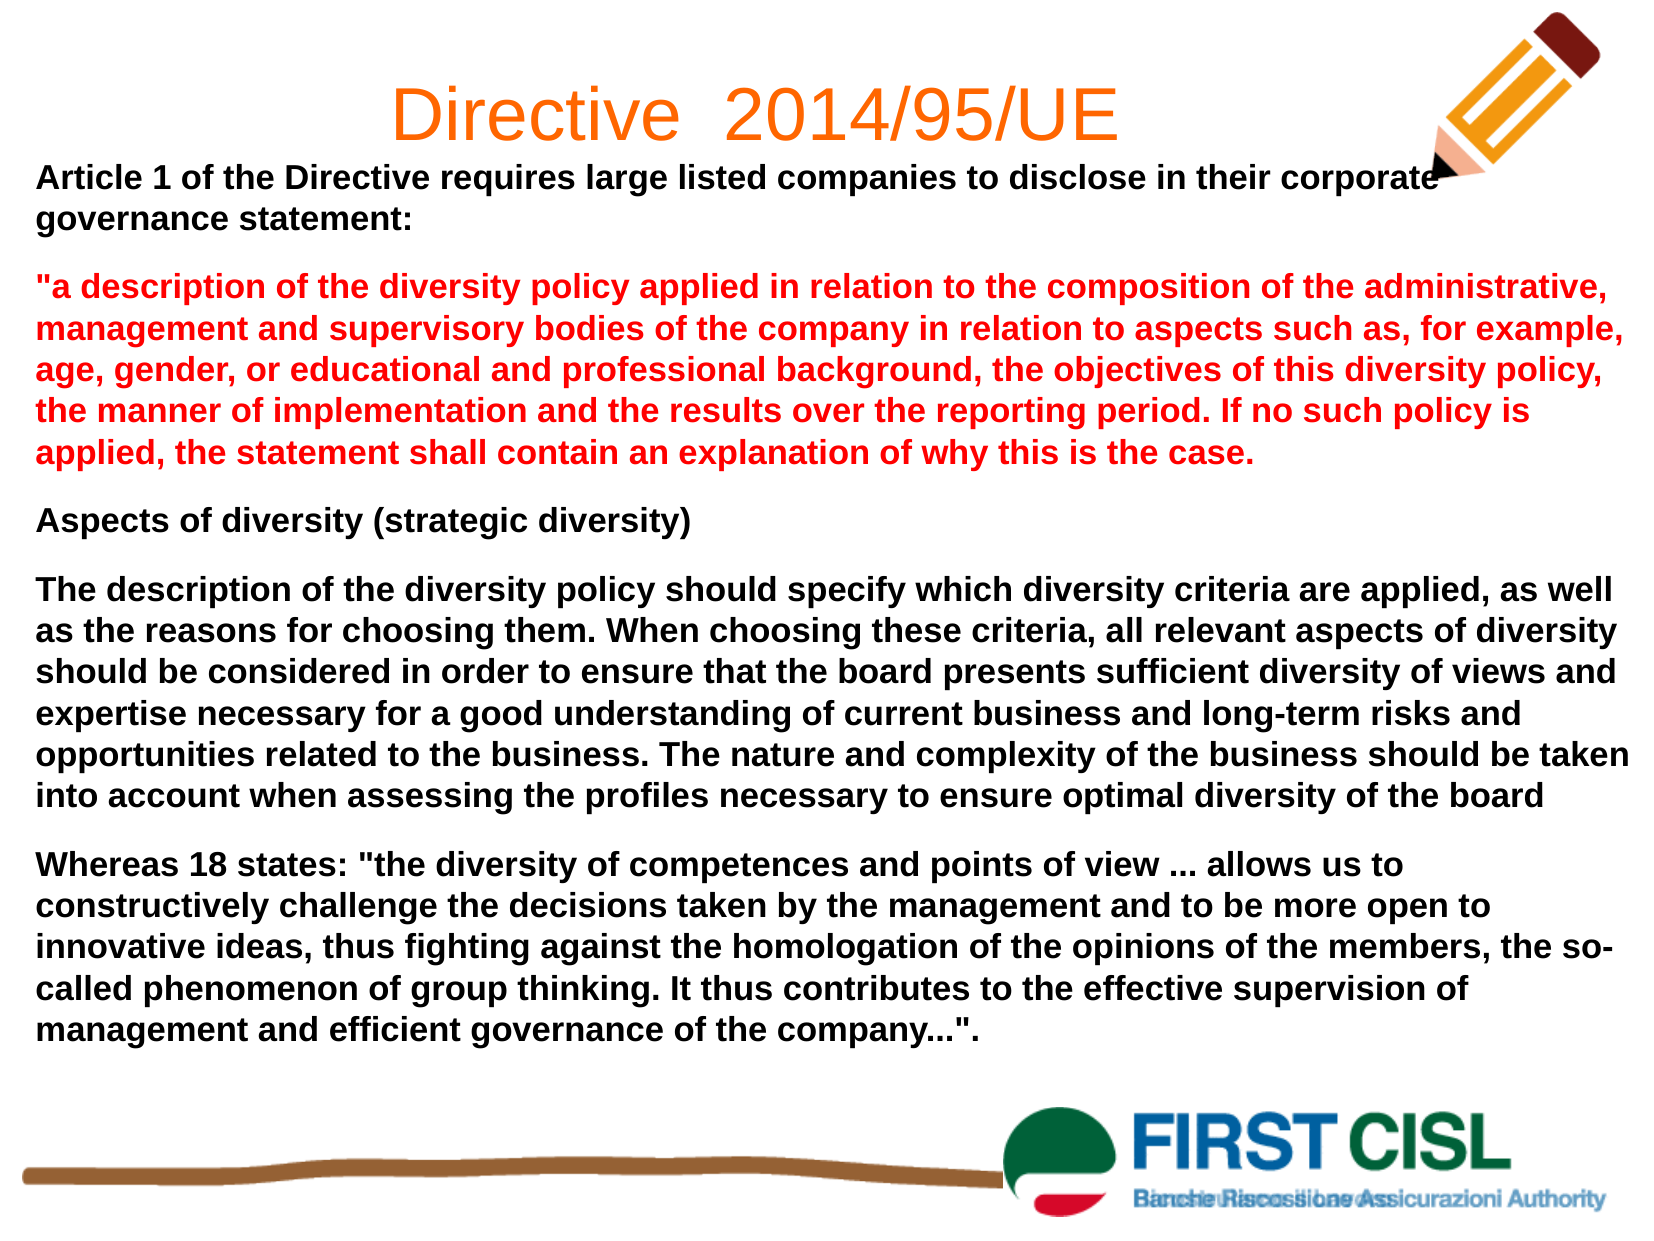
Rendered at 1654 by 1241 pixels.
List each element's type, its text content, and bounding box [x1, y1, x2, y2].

text_box Directive 2014/95/UE [82, 49, 1429, 154]
picture [1430, 12, 1601, 154]
picture [22, 1106, 1649, 1217]
text_box Article 1 of the Directive requires large listed companies to disclose in their corporate governance statement: "a description of the diversity policy applied in relation to the composition of the administrative, management and supervisory bodies of the company in relation to aspects such as, for example, age, gender, or educational and professional background, the objectives of this diversity policy, the manner of implementation and the results over the reporting period. If no such policy is applied, the statement shall contain an explanation of why this is the case. Aspects of diversity (strategic diversity) The description of the diversity policy should specify which diversity criteria are applied, as well as the reasons for choosing them. When choosing these criteria, all relevant aspects of diversity should be considered in order to ensure that the board presents sufficient diversity of views and expertise necessary for a good understanding of current business and long-term risks and opportunities related to the business. The nature and complexity of the business should be taken into account when assessing the profiles necessary to ensure optimal diversity of the board Whereas 18 states: "the diversity of competences and points of view ... allows us to constructively challenge the decisions taken by the management and to be more open to innovative ideas, thus fighting against the homologation of the opinions of the members, the so-called phenomenon of group thinking. It thus contributes to the effective supervision of management and efficient governance of the company...". [35, 154, 1642, 1075]
